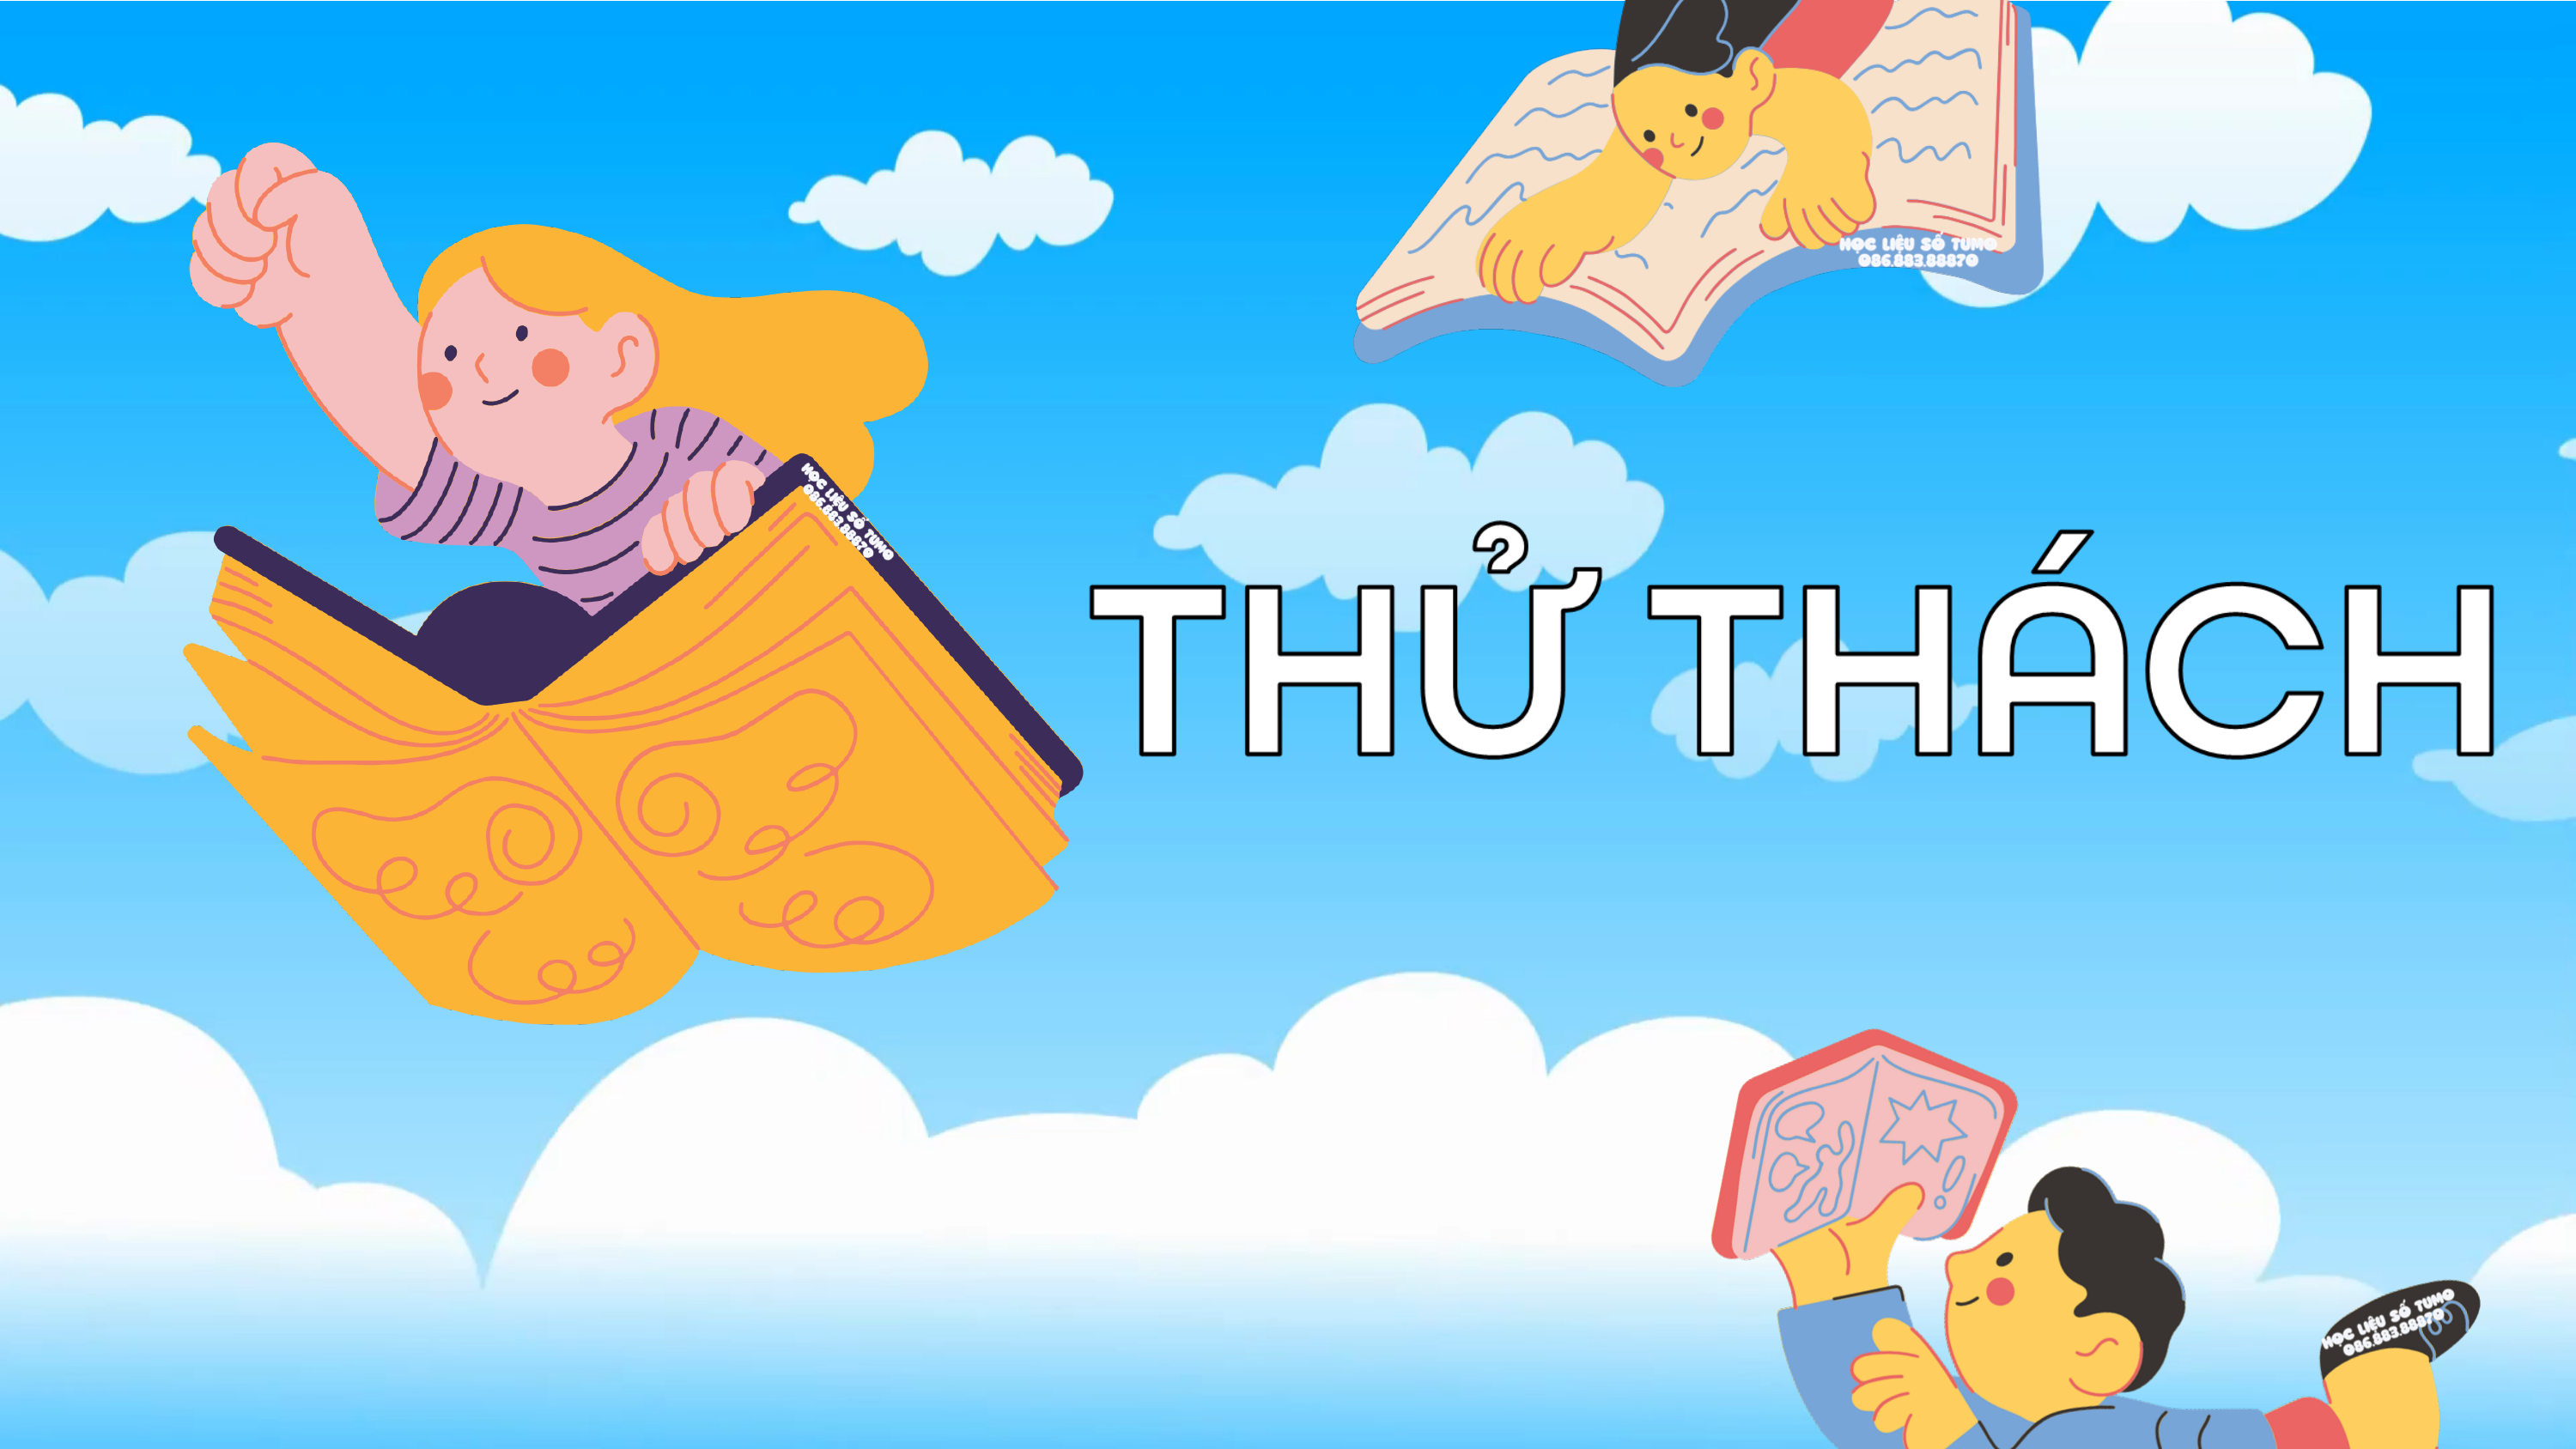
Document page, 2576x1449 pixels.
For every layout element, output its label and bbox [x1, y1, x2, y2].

picture [1674, 916, 2535, 1449]
text_box [0, 0, 2576, 1449]
picture [1352, 0, 2044, 387]
picture [182, 142, 2532, 1025]
